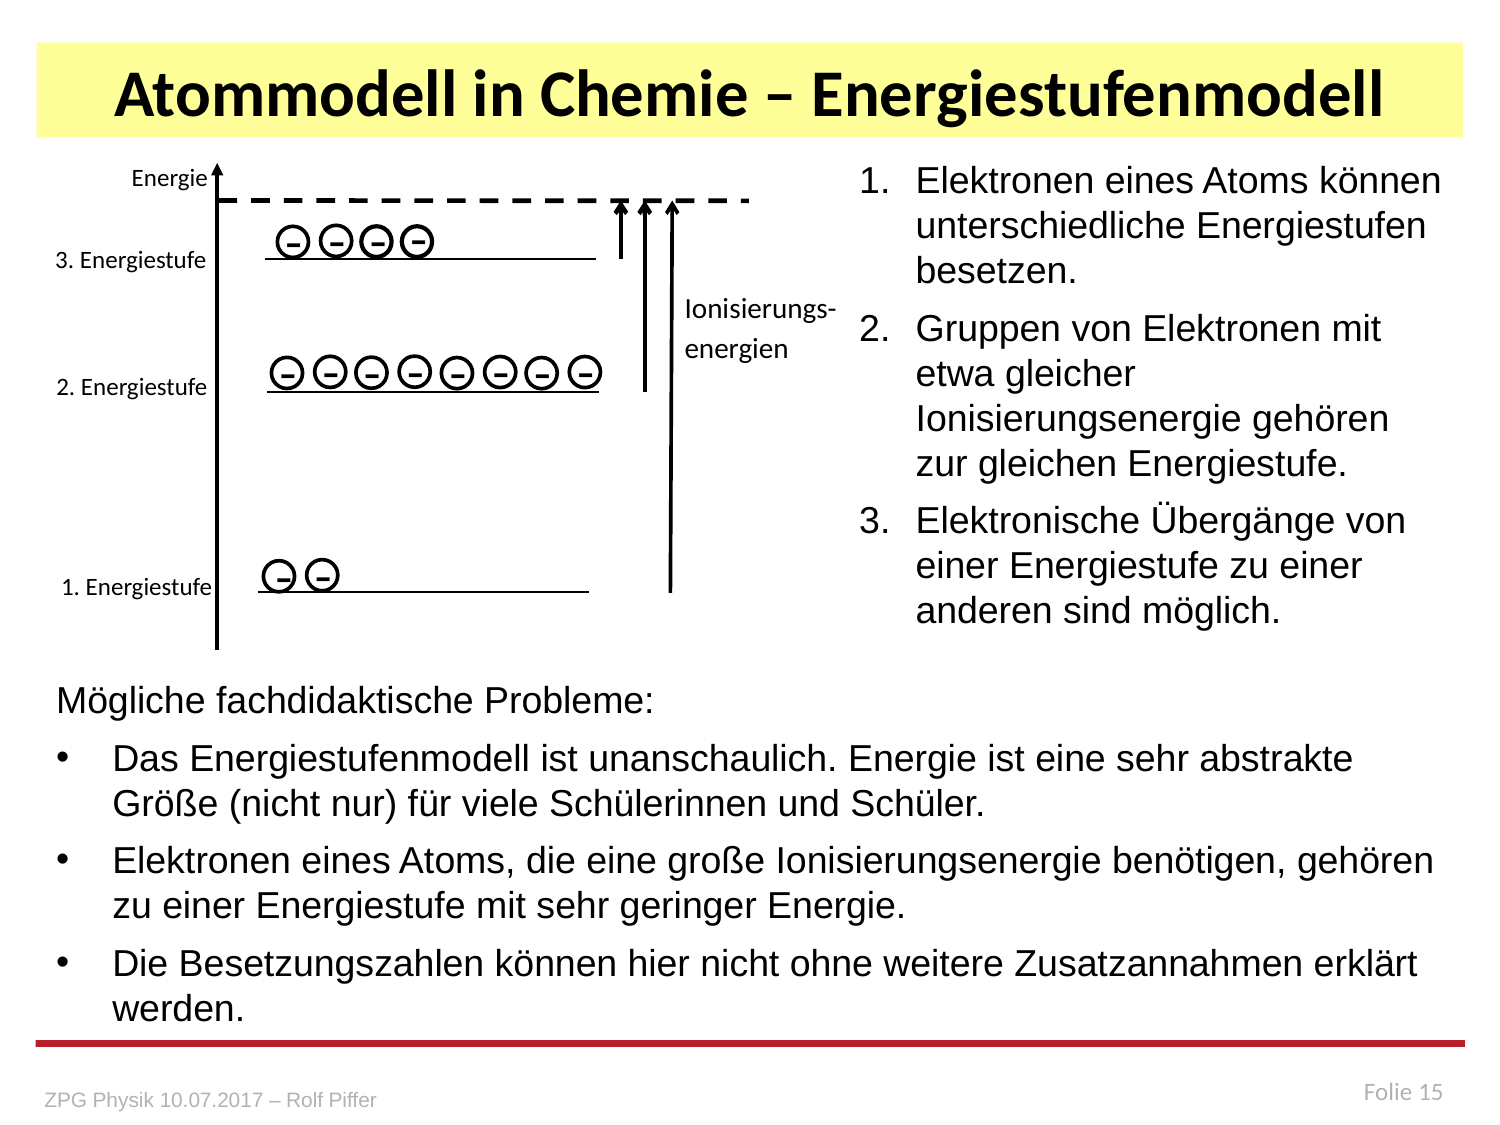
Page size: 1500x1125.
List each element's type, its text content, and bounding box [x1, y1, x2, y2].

text_box Elektronen eines Atoms können unterschiedliche Energiestufen besetzen. Gruppen von Elektronen mit etwa gleicher Ionisierungsenergie gehören zur gleichen Energiestufe. Elektronische Übergänge von einer Energiestufe zu einer anderen sind möglich. [857, 148, 1459, 639]
title Atommodell in Chemie – Energiestufenmodell [41, 42, 1459, 148]
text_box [39, 148, 857, 650]
slide_number Folie 15 [1108, 1060, 1459, 1121]
footer ZPG Physik 10.07.2017 – Rolf Piffer [29, 1069, 762, 1125]
text_box Mögliche fachdidaktische Probleme: Das Energiestufenmodell ist unanschaulich. Energie ist eine sehr abstrakte Größe (nicht nur) für viele Schülerinnen und Schüler. Elektronen eines Atoms, die eine große Ionisierungsenergie benötigen, gehören zu einer Energiestufe mit sehr geringer Energie. Die Besetzungszahlen können hier nicht ohne weitere Zusatzannahmen erklärt werden. [41, 668, 1459, 1037]
